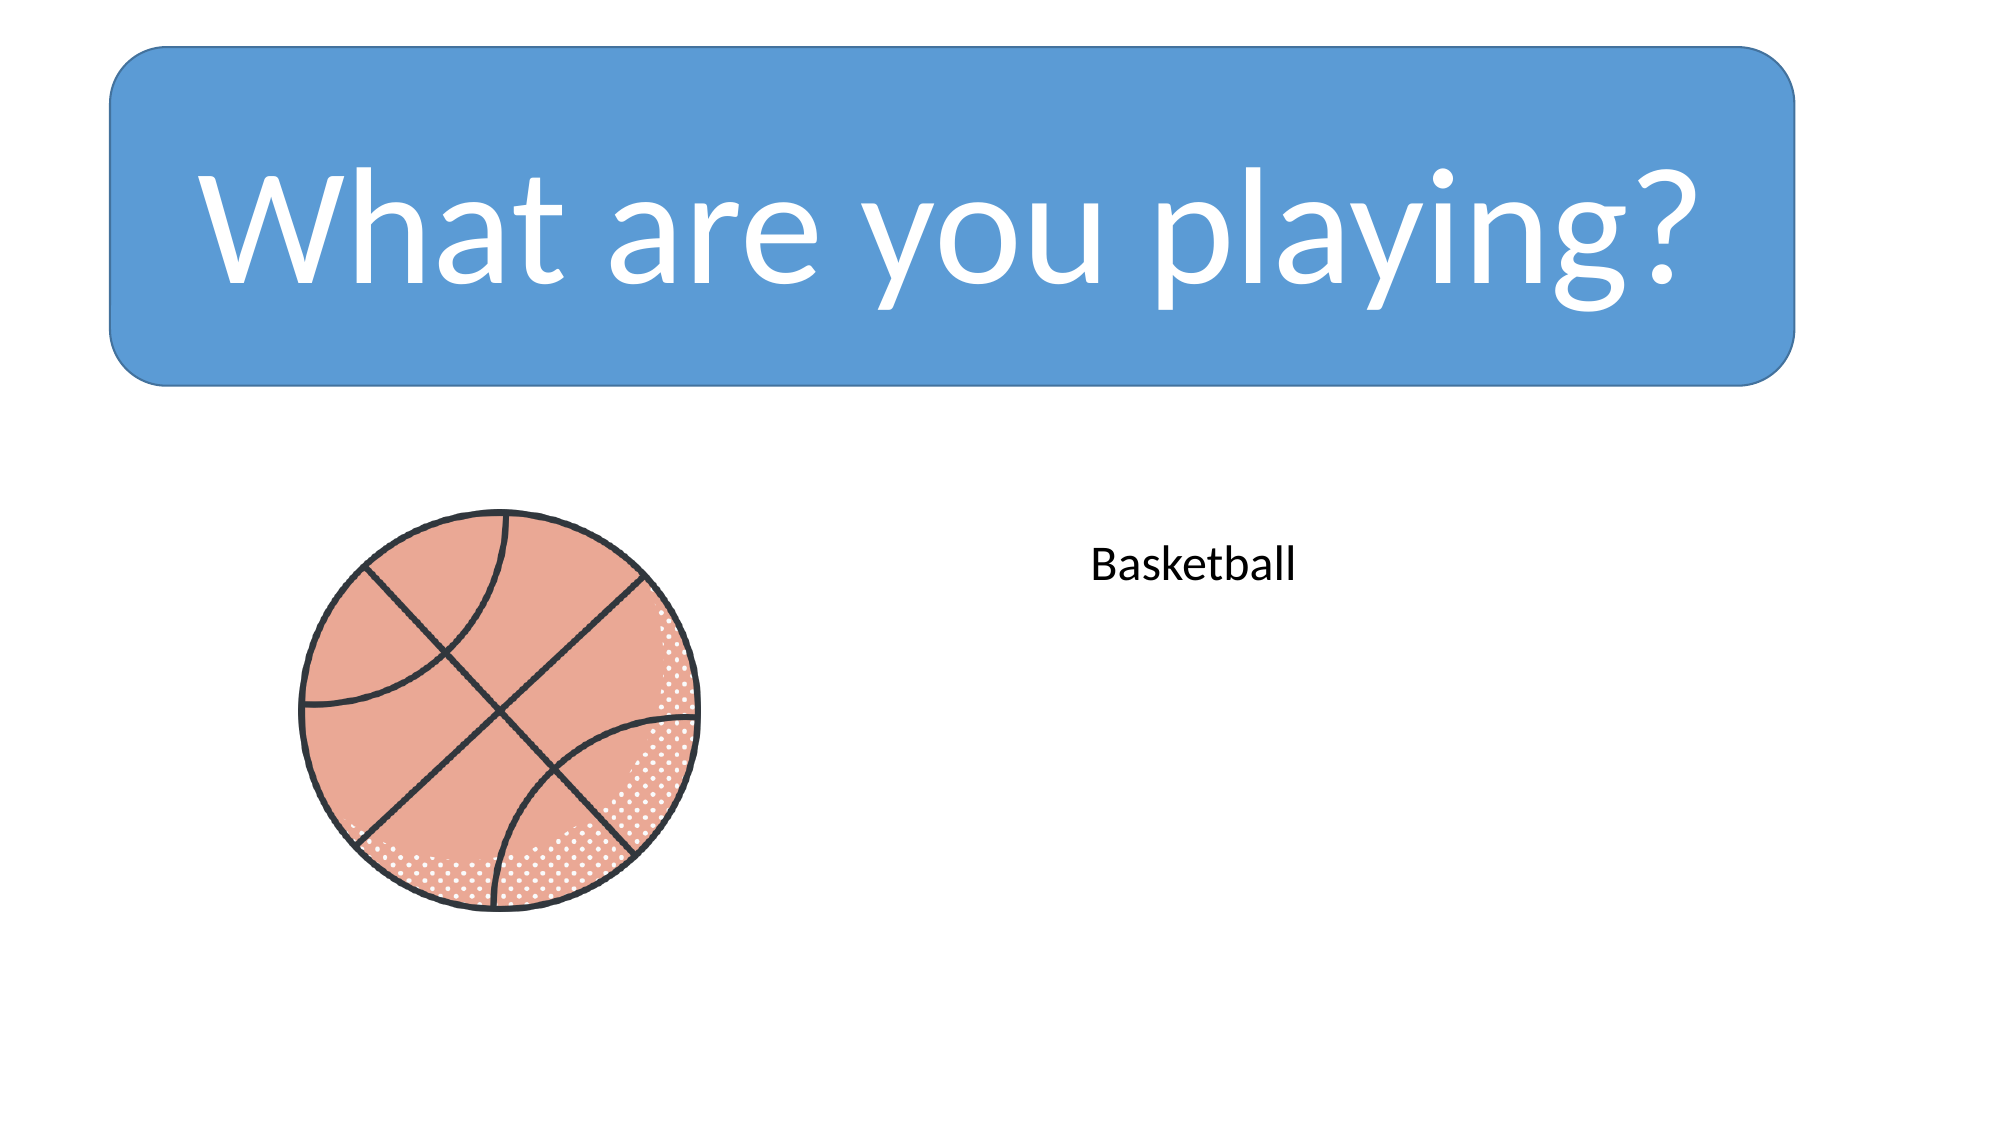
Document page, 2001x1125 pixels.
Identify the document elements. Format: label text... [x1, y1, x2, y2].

text_box What are you playing? [108, 46, 1796, 387]
text_box Basketball [1075, 522, 1529, 598]
picture [298, 509, 701, 912]
